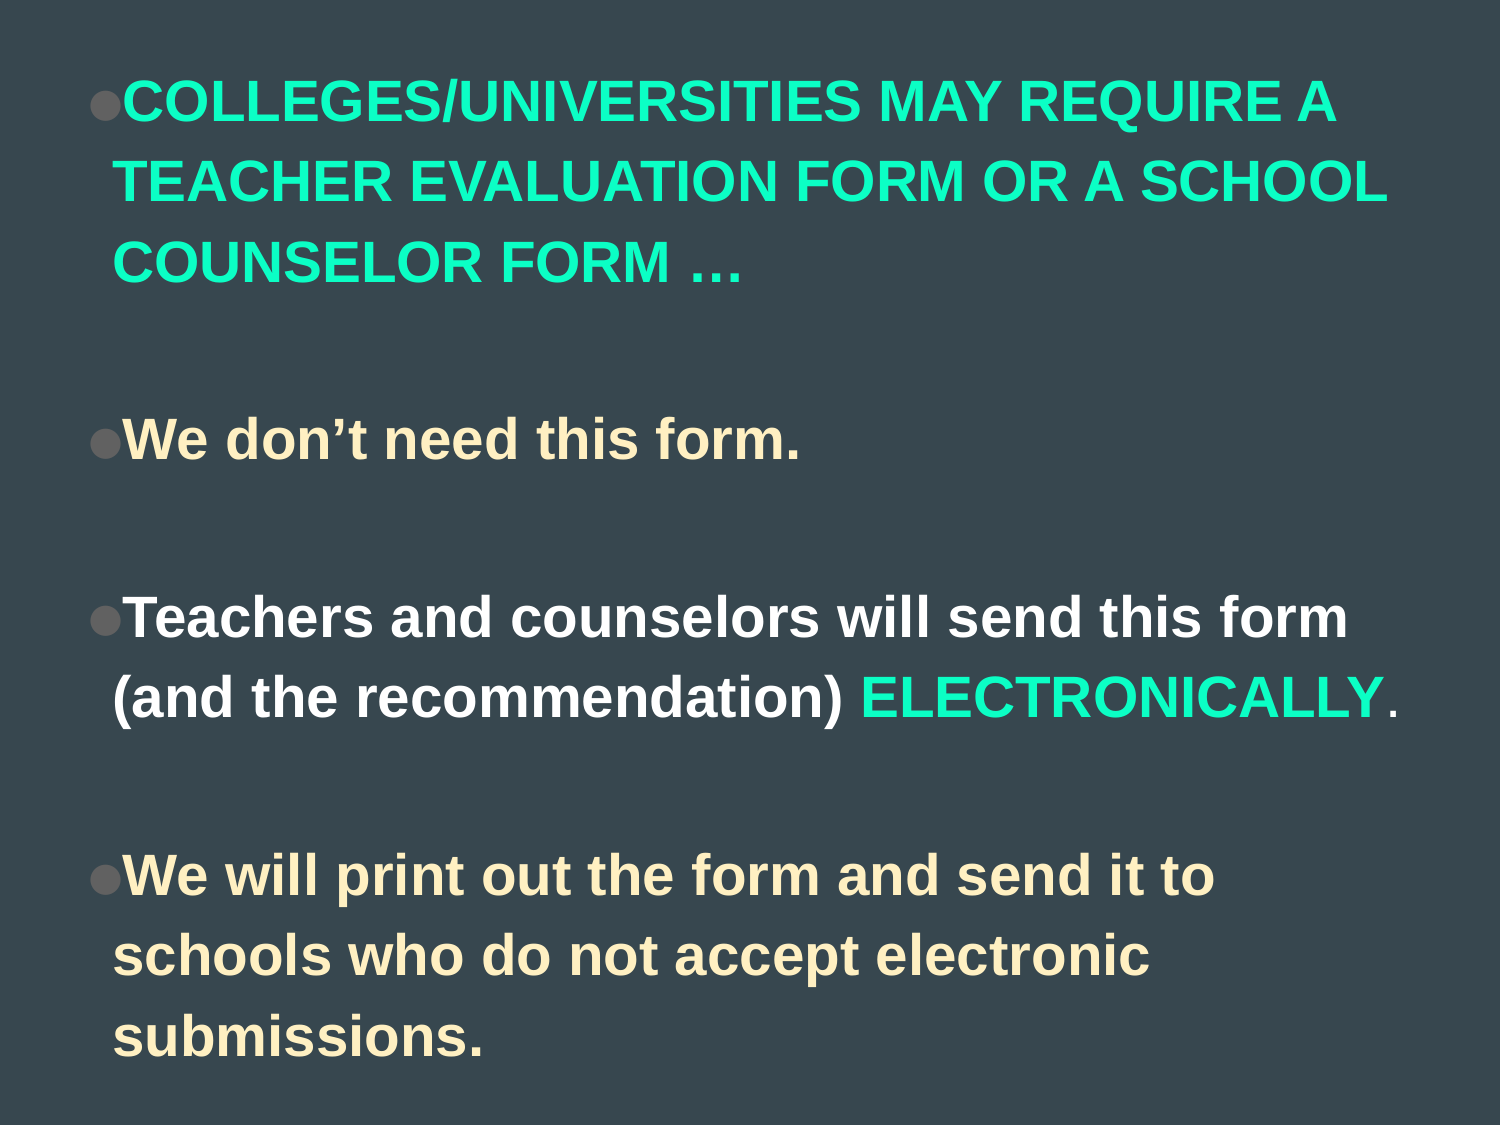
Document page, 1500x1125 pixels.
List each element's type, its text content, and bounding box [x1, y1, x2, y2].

list COLLEGES/UNIVERSITIES MAY REQUIRE A TEACHER EVALUATION FORM OR A SCHOOL COUNSELOR FORM … We don’t need this form. Teachers and counselors will send this form (and the recommendation) ELECTRONICALLY. We will print out the form and send it to schools who do not accept electronic submissions. [37, 37, 1425, 1088]
